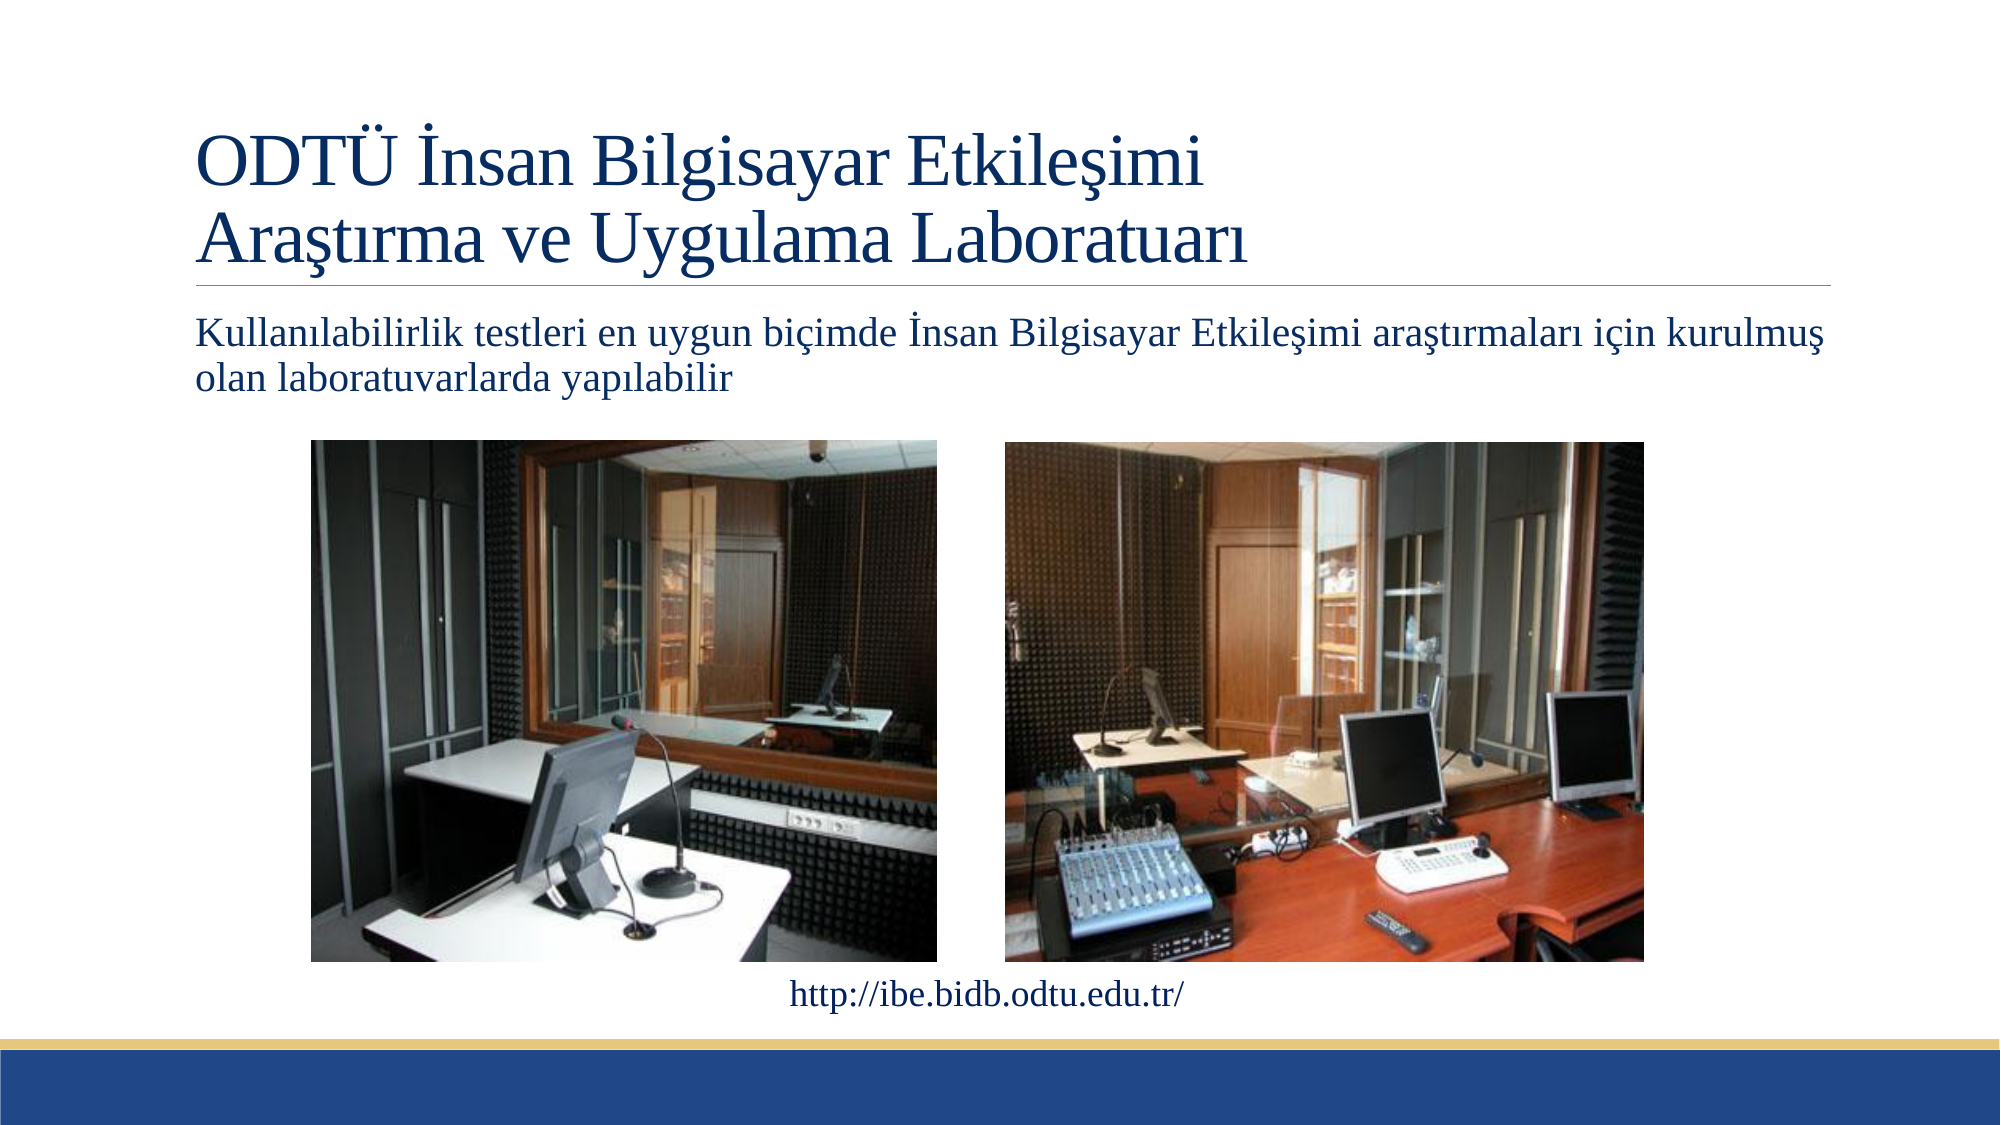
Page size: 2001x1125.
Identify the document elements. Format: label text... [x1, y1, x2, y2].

picture [1004, 442, 1644, 963]
picture [311, 440, 938, 963]
title ODTÜ İnsan Bilgisayar Etkileşimi Araştırma ve Uygulama Laboratuarı [180, 47, 1830, 285]
list Kullanılabilirlik testleri en uygun biçimde İnsan Bilgisayar Etkileşimi araştırmaları için kurulmuş olan laboratuvarlarda yapılabilir [180, 302, 1830, 460]
text_box http://ibe.bidb.odtu.edu.tr/ [774, 961, 1236, 1022]
